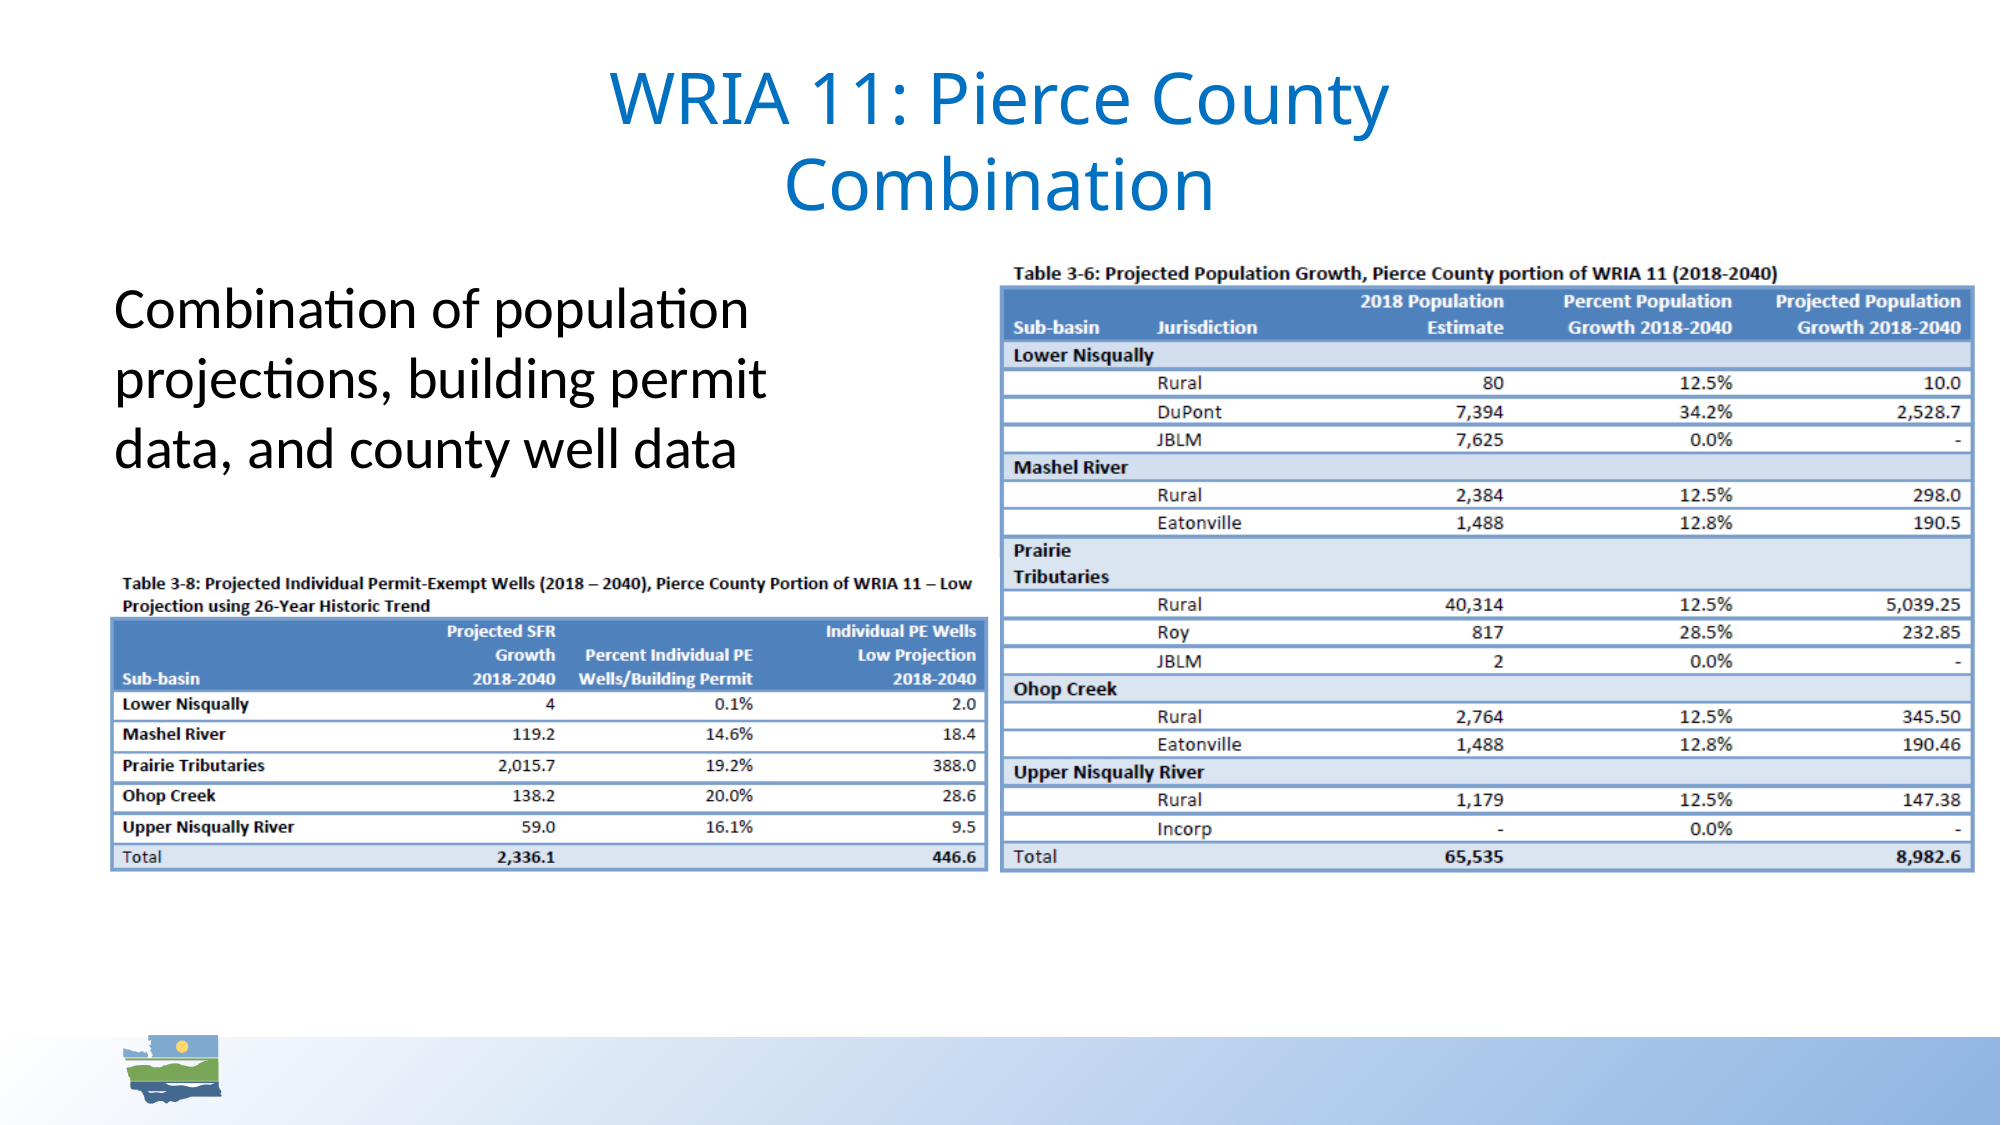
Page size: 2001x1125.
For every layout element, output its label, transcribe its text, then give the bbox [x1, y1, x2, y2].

title WRIA 11: Pierce County Combination [99, 45, 1900, 233]
picture [118, 1028, 225, 1107]
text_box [94, 262, 1992, 887]
